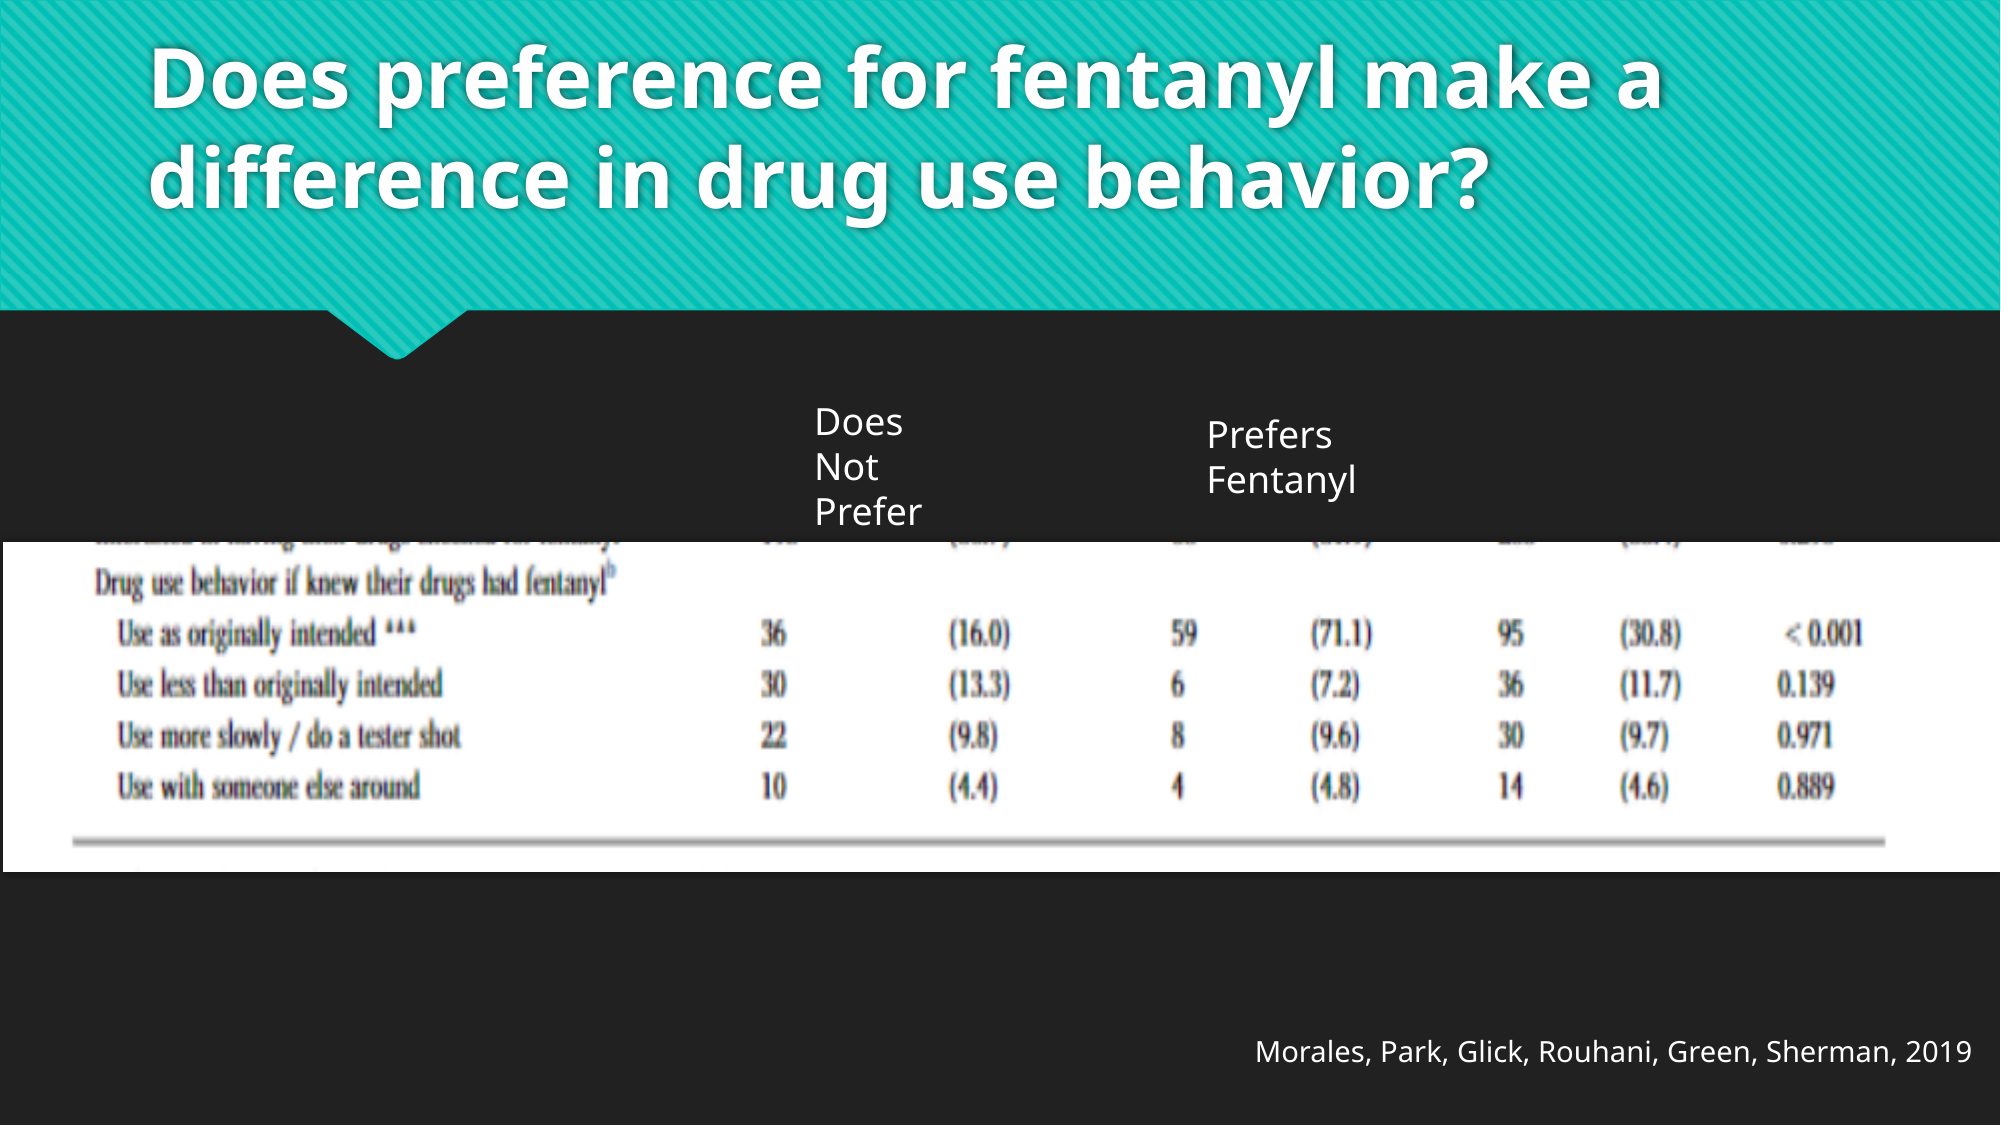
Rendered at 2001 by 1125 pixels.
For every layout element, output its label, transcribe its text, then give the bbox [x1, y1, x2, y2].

text_box Prefers Fentanyl [1191, 403, 1373, 541]
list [3, 541, 2000, 873]
title Does preference for fentanyl make a difference in drug use behavior? [132, 73, 1868, 233]
text_box Does Not Prefer [799, 390, 938, 541]
text_box Morales, Park, Glick, Rouhani, Green, Sherman, 2019 [1240, 1026, 1989, 1076]
